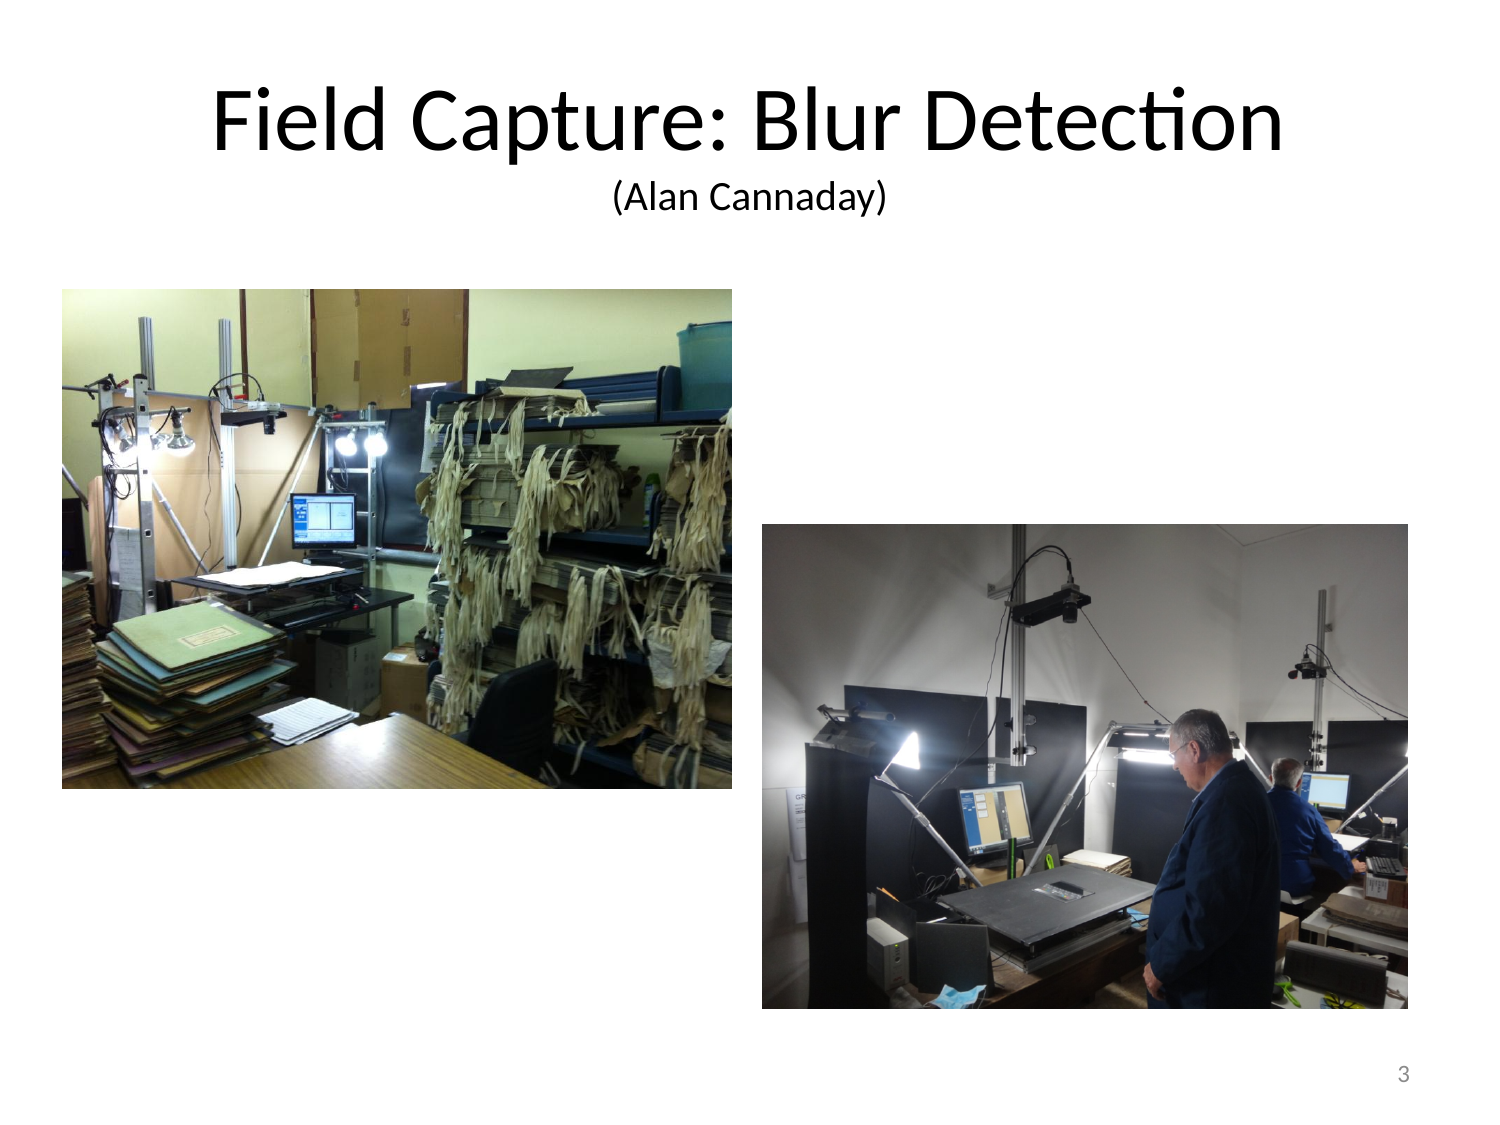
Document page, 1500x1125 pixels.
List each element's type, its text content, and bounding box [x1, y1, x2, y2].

slide_number 3 [1074, 1042, 1425, 1103]
picture [62, 288, 733, 790]
picture [762, 524, 1409, 1010]
title Field Capture: Blur Detection (Alan Cannaday) [75, 45, 1425, 233]
